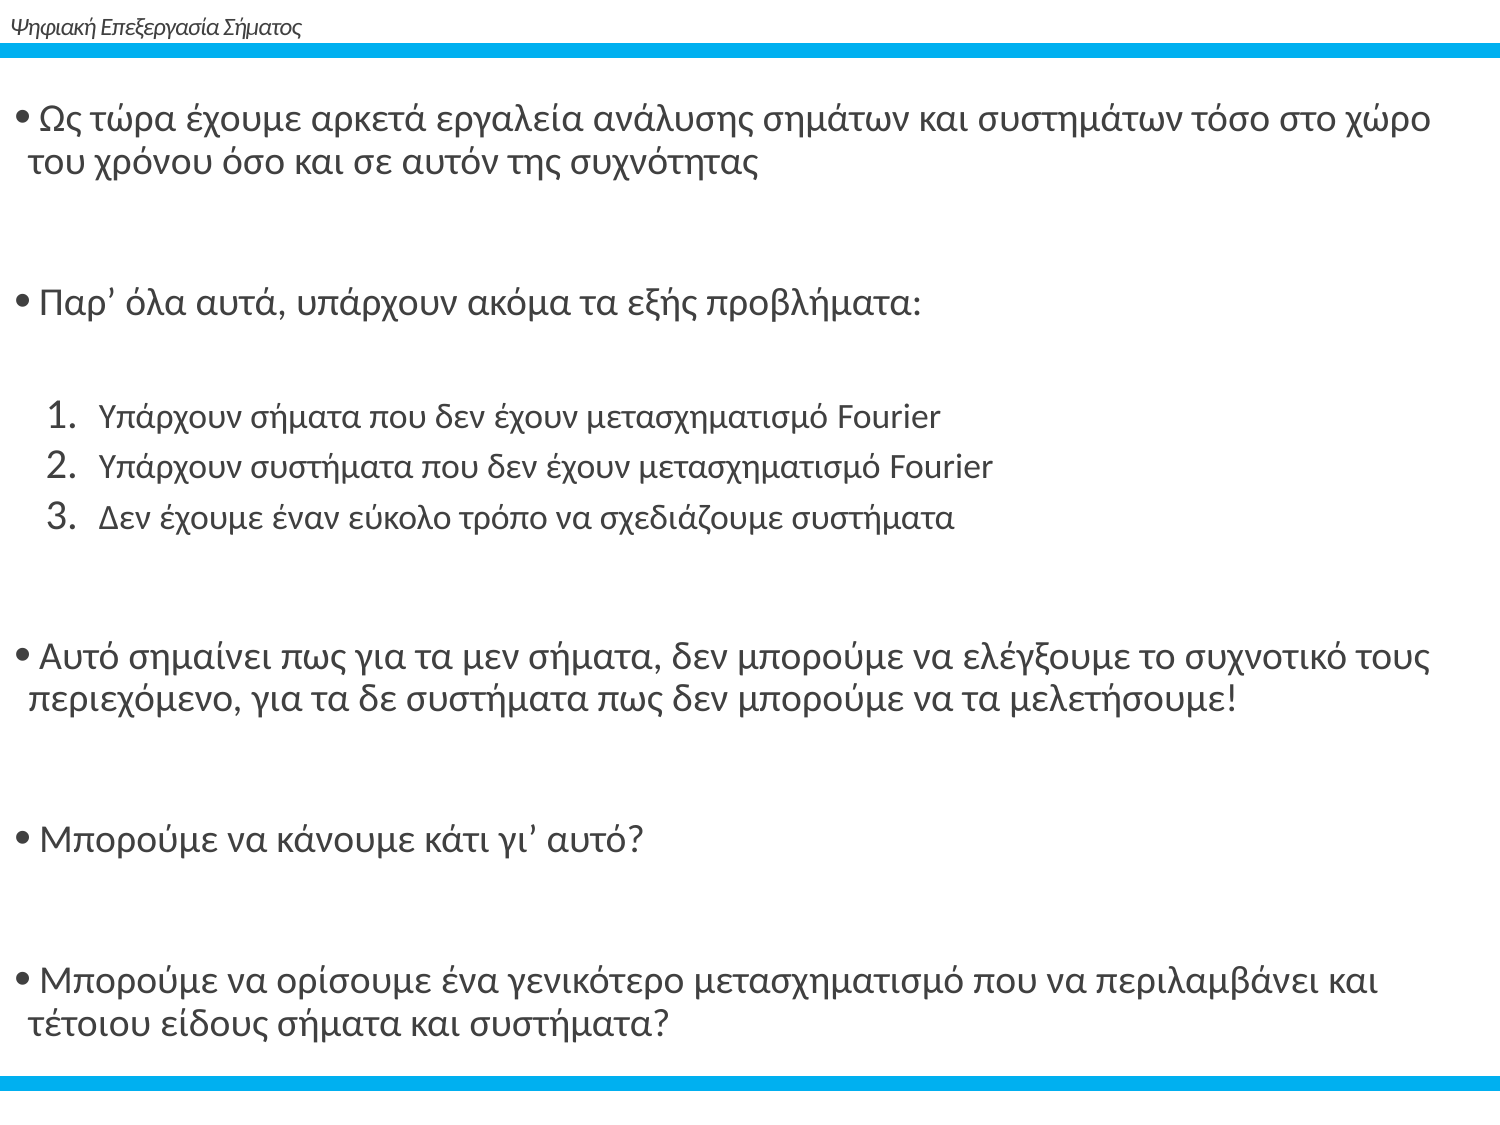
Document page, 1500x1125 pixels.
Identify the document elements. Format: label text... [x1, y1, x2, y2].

text_box [0, 43, 1500, 58]
list Ως τώρα έχουμε αρκετά εργαλεία ανάλυσης σημάτων και συστημάτων τόσο στο χώρο του χρόνου όσο και σε αυτόν της συχνότητας Παρ’ όλα αυτά, υπάρχουν ακόμα τα εξής προβλήματα: Υπάρχουν σήματα που δεν έχουν μετασχηματισμό Fourier Υπάρχουν συστήματα που δεν έχουν μετασχηματισμό Fourier Δεν έχουμε έναν εύκολο τρόπο να σχεδιάζουμε συστήματα Αυτό σημαίνει πως για τα μεν σήματα, δεν μπορούμε να ελέγξουμε το συχνοτικό τους περιεχόμενο, για τα δε συστήματα πως δεν μπορούμε να τα μελετήσουμε! Μπορούμε να κάνουμε κάτι γι’ αυτό? Μπορούμε να ορίσουμε ένα γενικότερο μετασχηματισμό που να περιλαμβάνει και τέτοιου είδους σήματα και συστήματα? [14, 90, 1500, 1059]
title Ψηφιακή Επεξεργασία Σήματος [0, 20, 1484, 43]
text_box [0, 1076, 1500, 1091]
